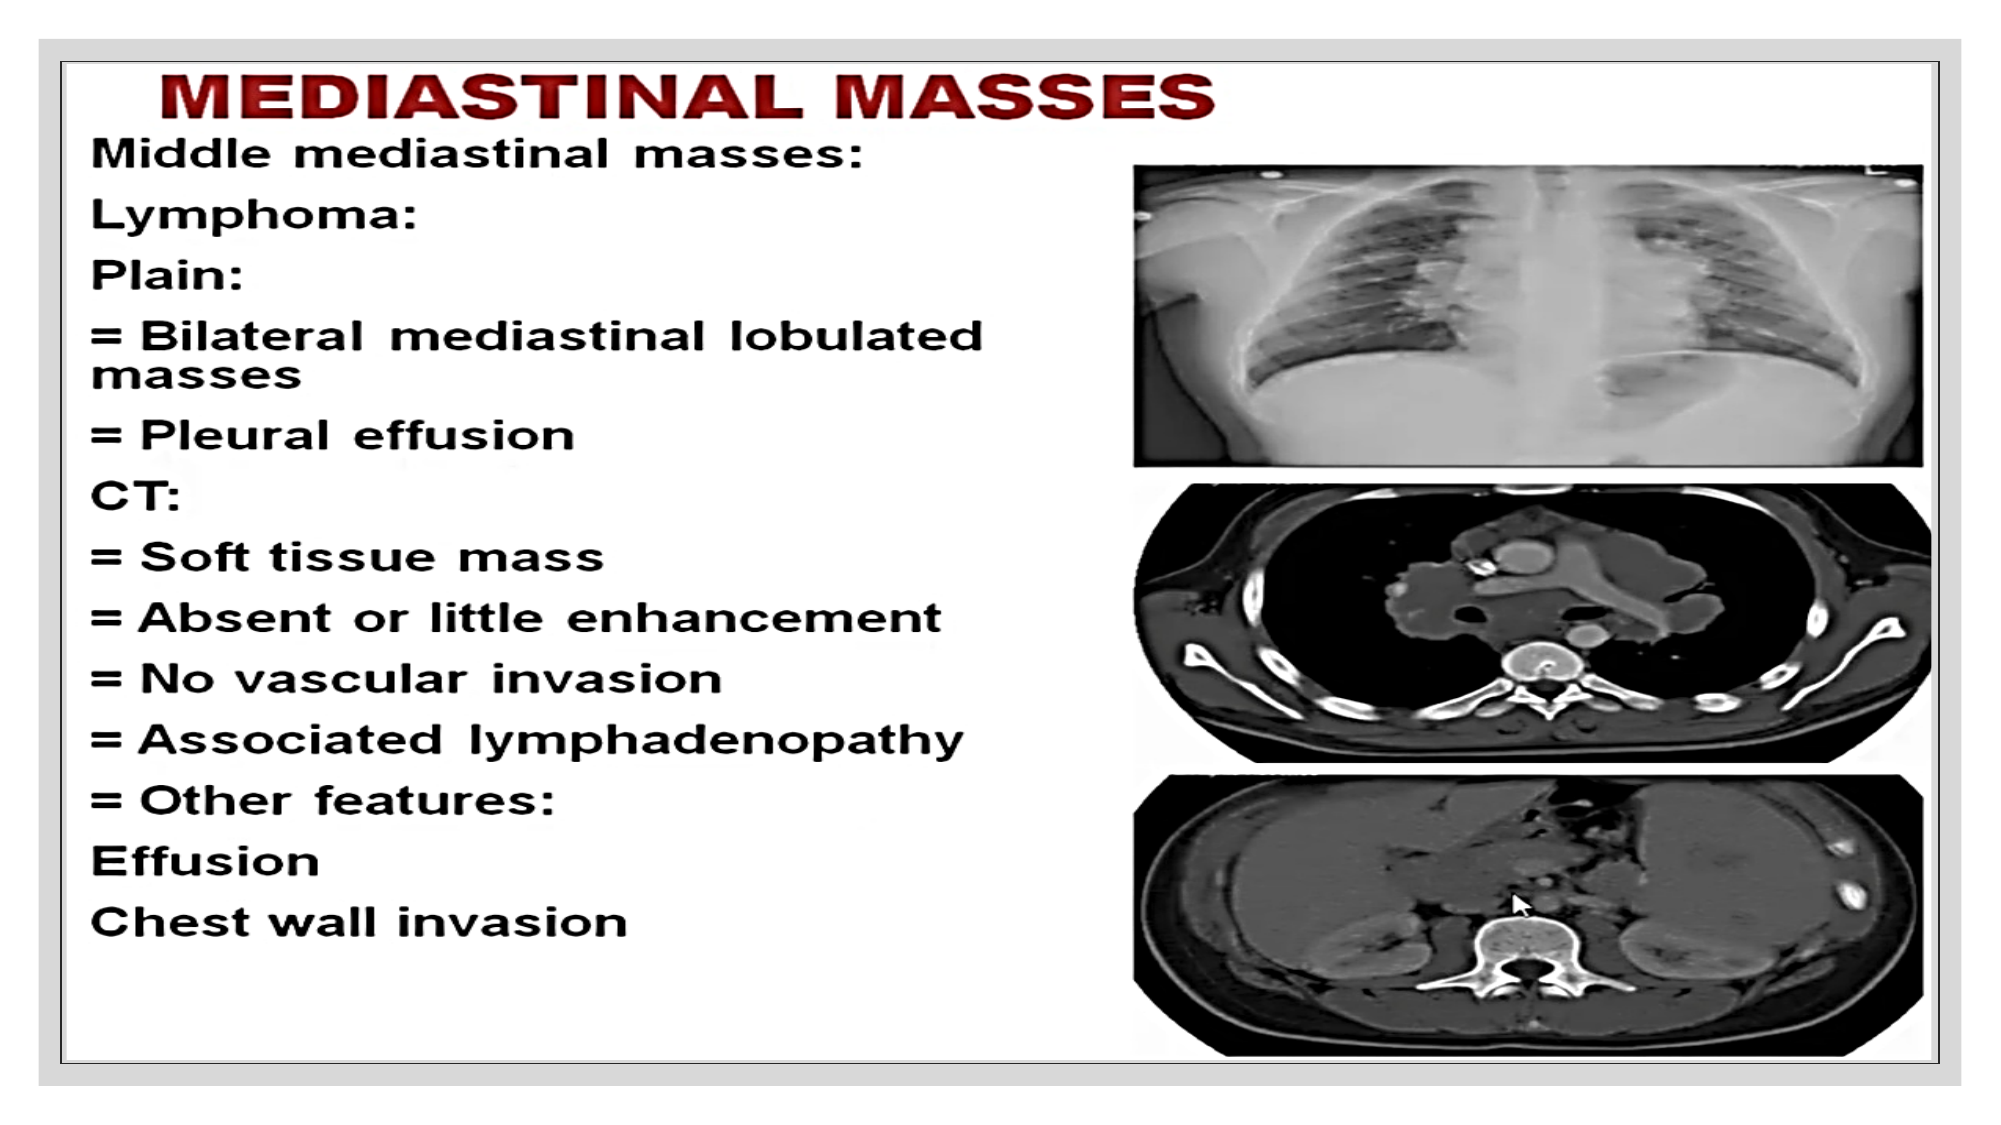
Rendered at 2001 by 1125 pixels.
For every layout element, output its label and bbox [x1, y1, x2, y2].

picture [66, 64, 1932, 1060]
